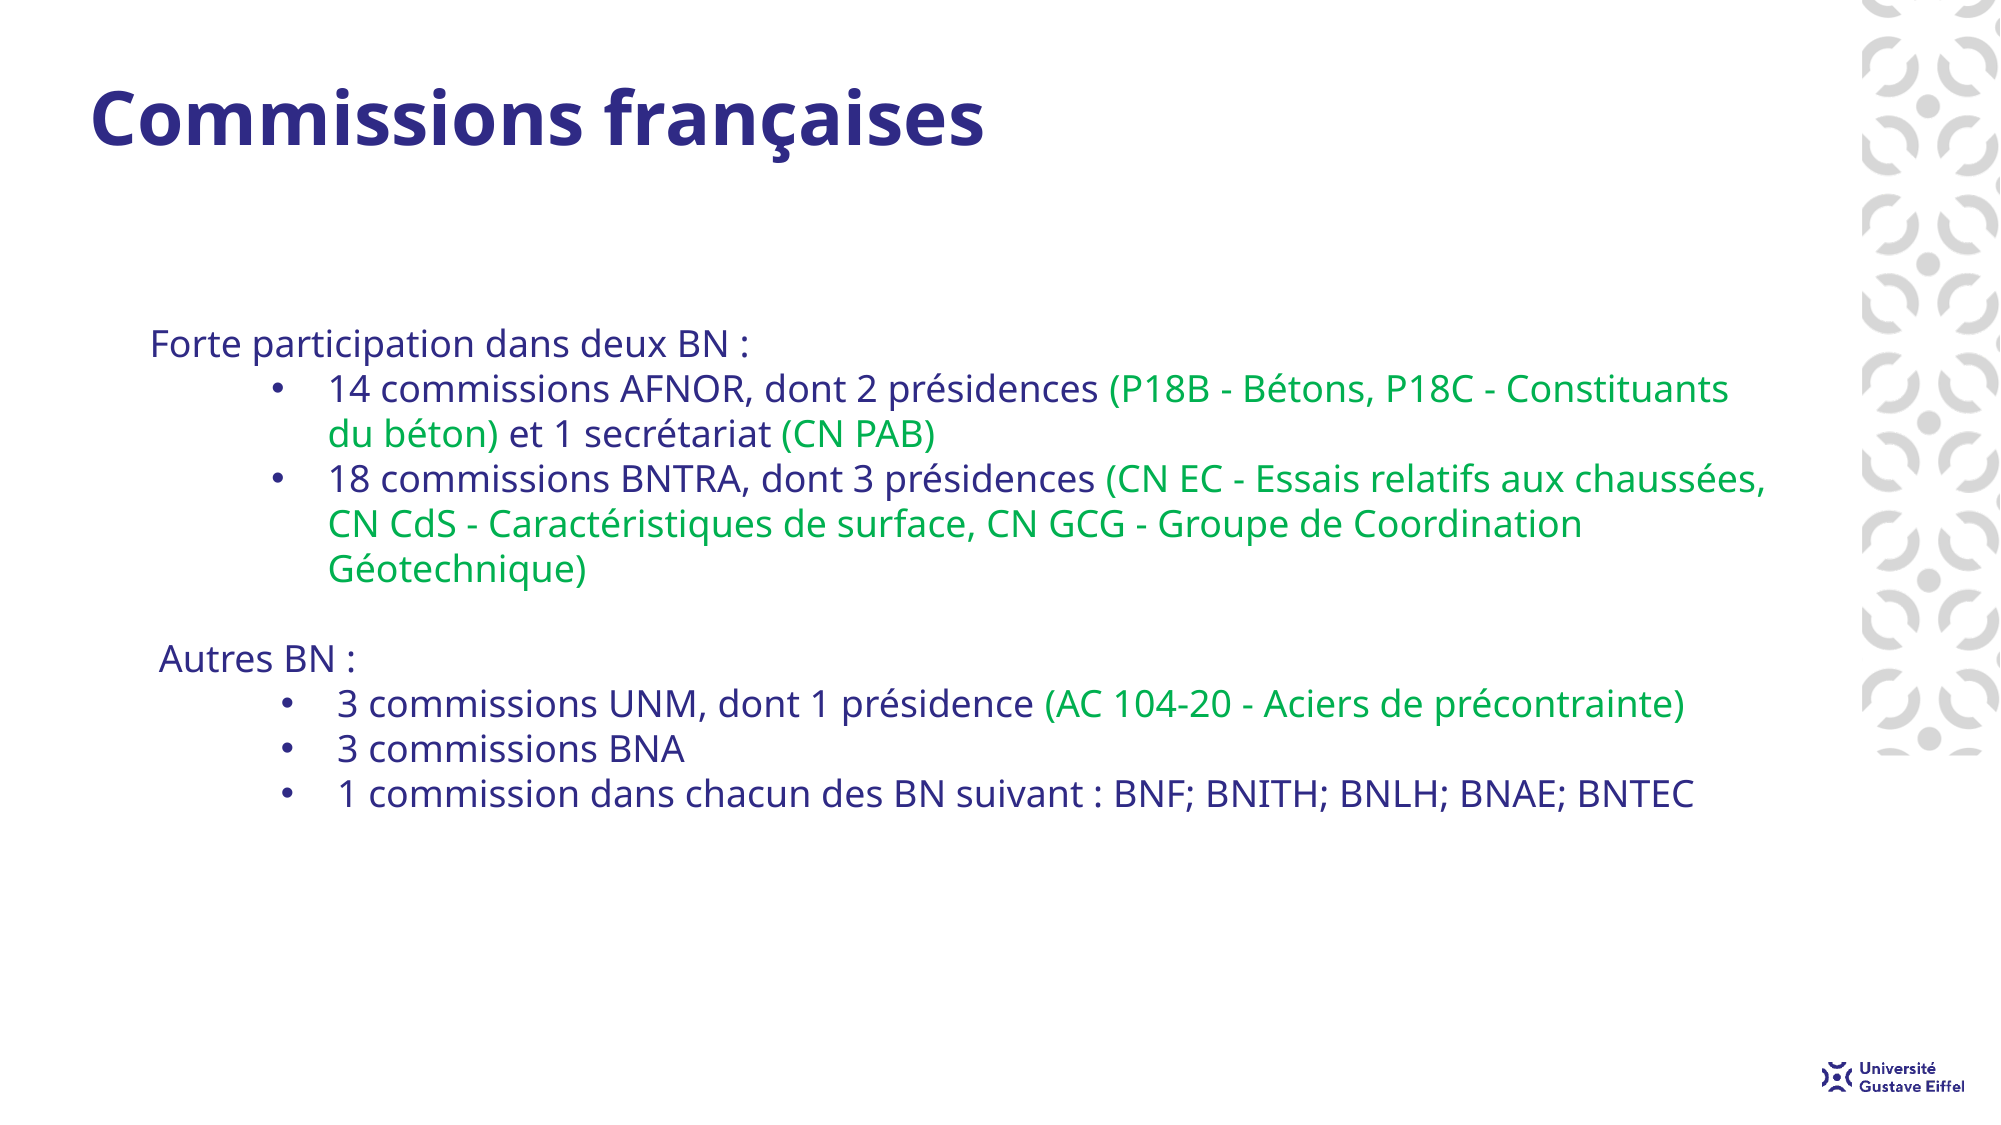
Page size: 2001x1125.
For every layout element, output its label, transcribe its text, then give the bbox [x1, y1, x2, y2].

picture [1822, 1062, 1964, 1092]
list Forte participation dans deux BN : 14 commissions AFNOR, dont 2 présidences (P18B - Bétons, P18C - Constituants du béton) et 1 secrétariat (CN PAB) 18 commissions BNTRA, dont 3 présidences (CN EC - Essais relatifs aux chaussées, CN CdS - Caractéristiques de surface, CN GCG - Groupe de Coordination Géotechnique) Autres BN : 3 commissions UNM, dont 1 présidence (AC 104-20 - Aciers de précontrainte) 3 commissions BNA 1 commission dans chacun des BN suivant : BNF; BNITH; BNLH; BNAE; BNTEC [125, 312, 1785, 1013]
picture [1862, 0, 2000, 763]
title Commissions françaises [75, 63, 1788, 192]
